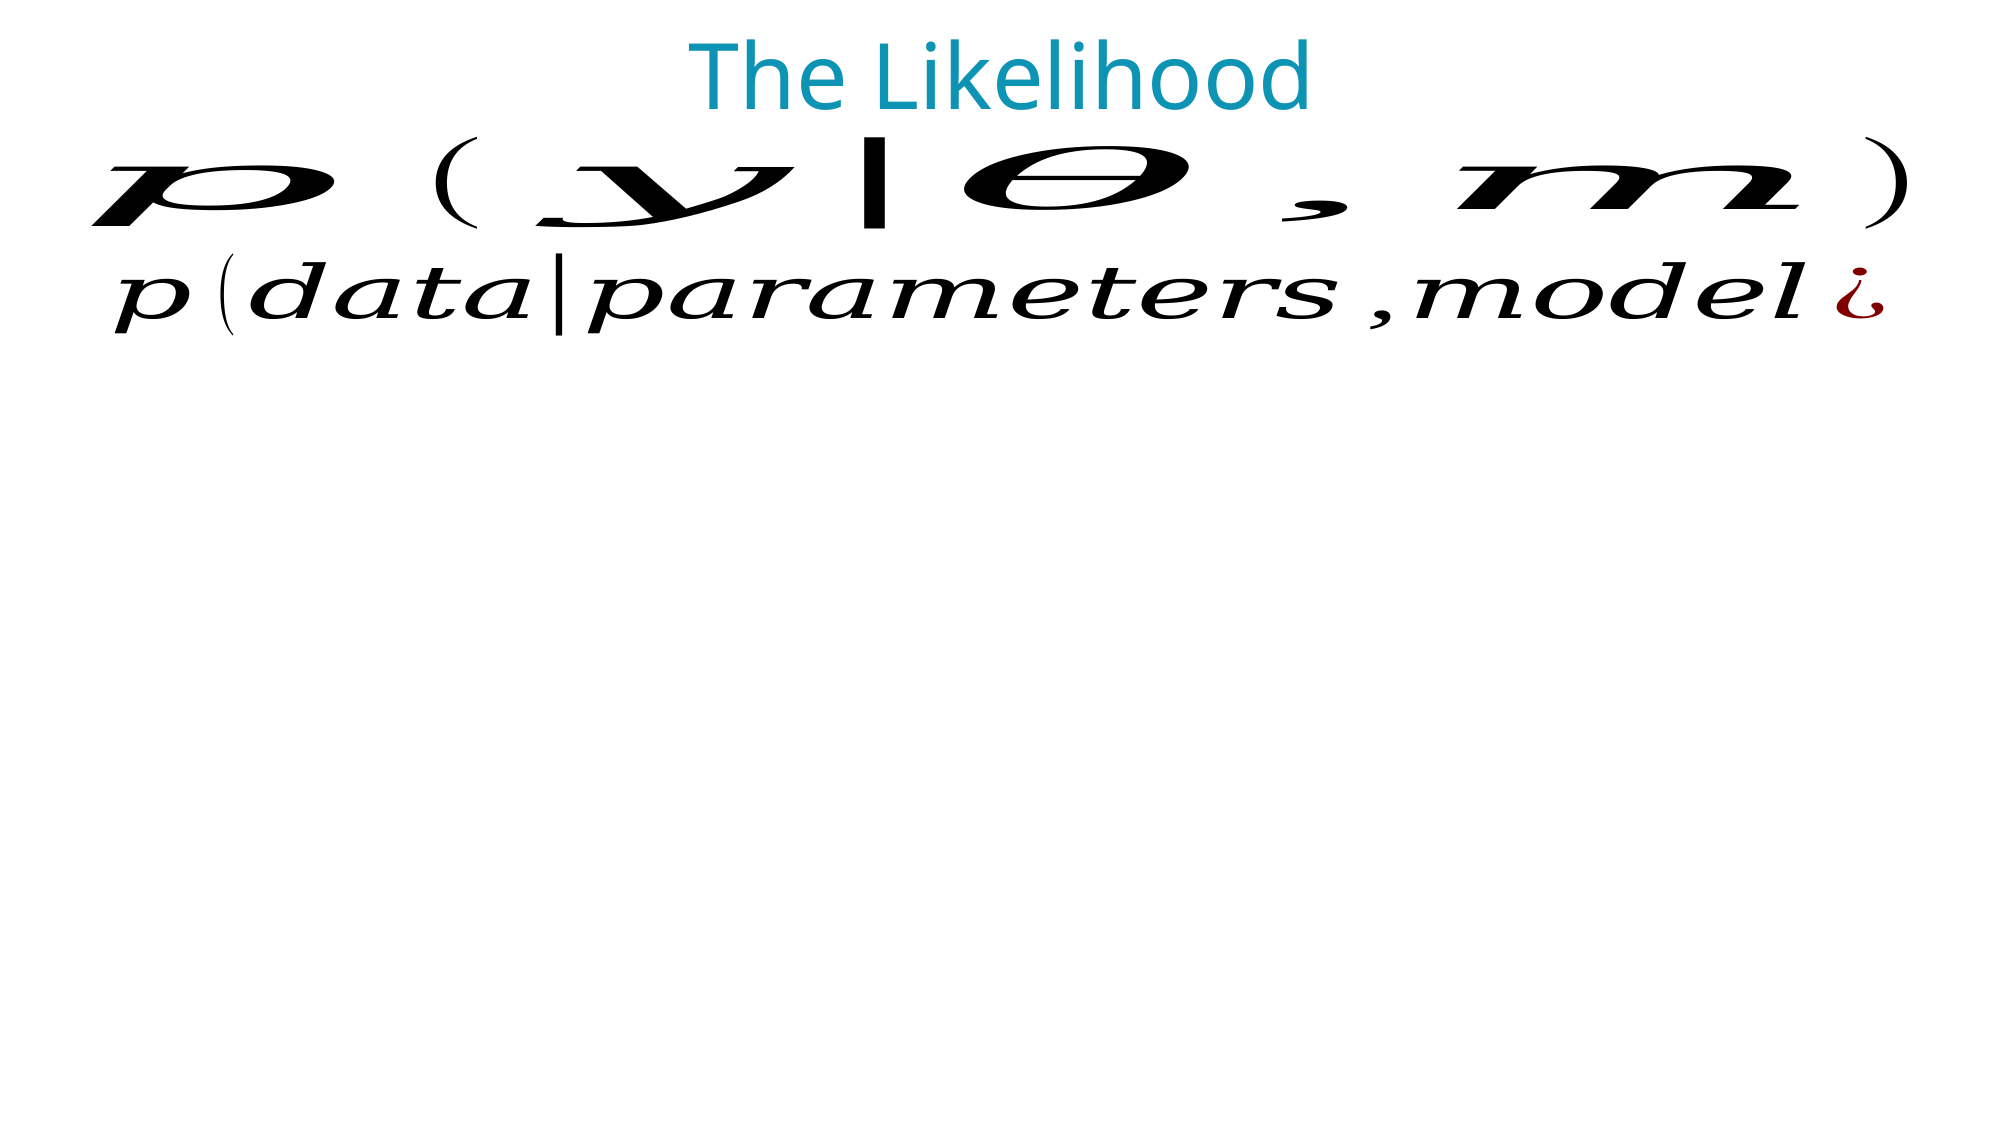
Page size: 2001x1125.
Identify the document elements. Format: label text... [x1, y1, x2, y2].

text_box The Likelihood [139, 0, 1865, 189]
